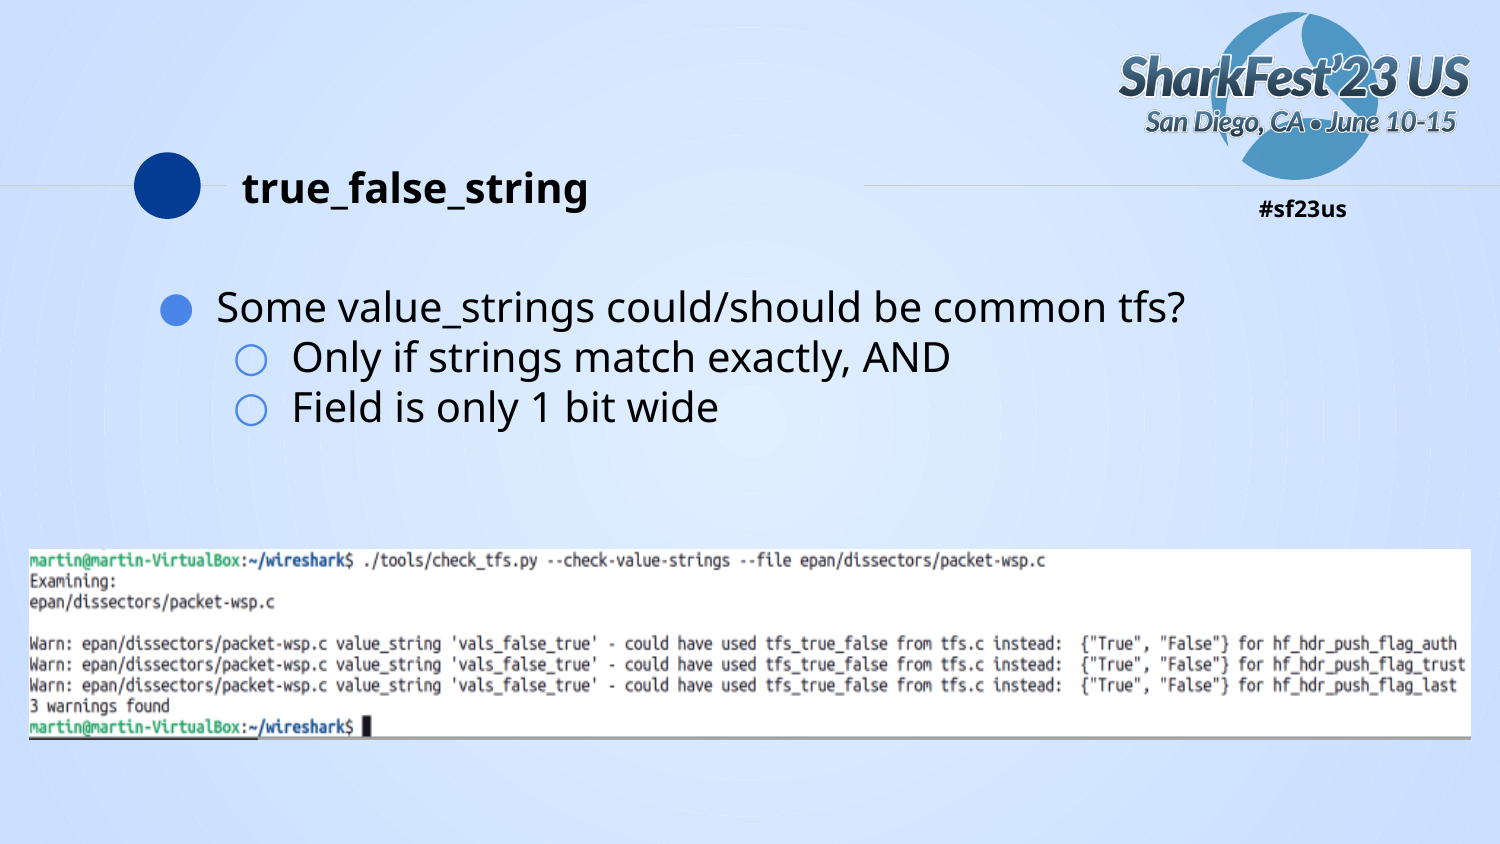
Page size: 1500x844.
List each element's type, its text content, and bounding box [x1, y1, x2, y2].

picture [28, 549, 1472, 740]
list Some value_strings could/should be common tfs? Only if strings match exactly, AND Field is only 1 bit wide [126, 265, 1357, 511]
title true_false_string [226, 151, 863, 223]
picture [1119, 12, 1470, 180]
